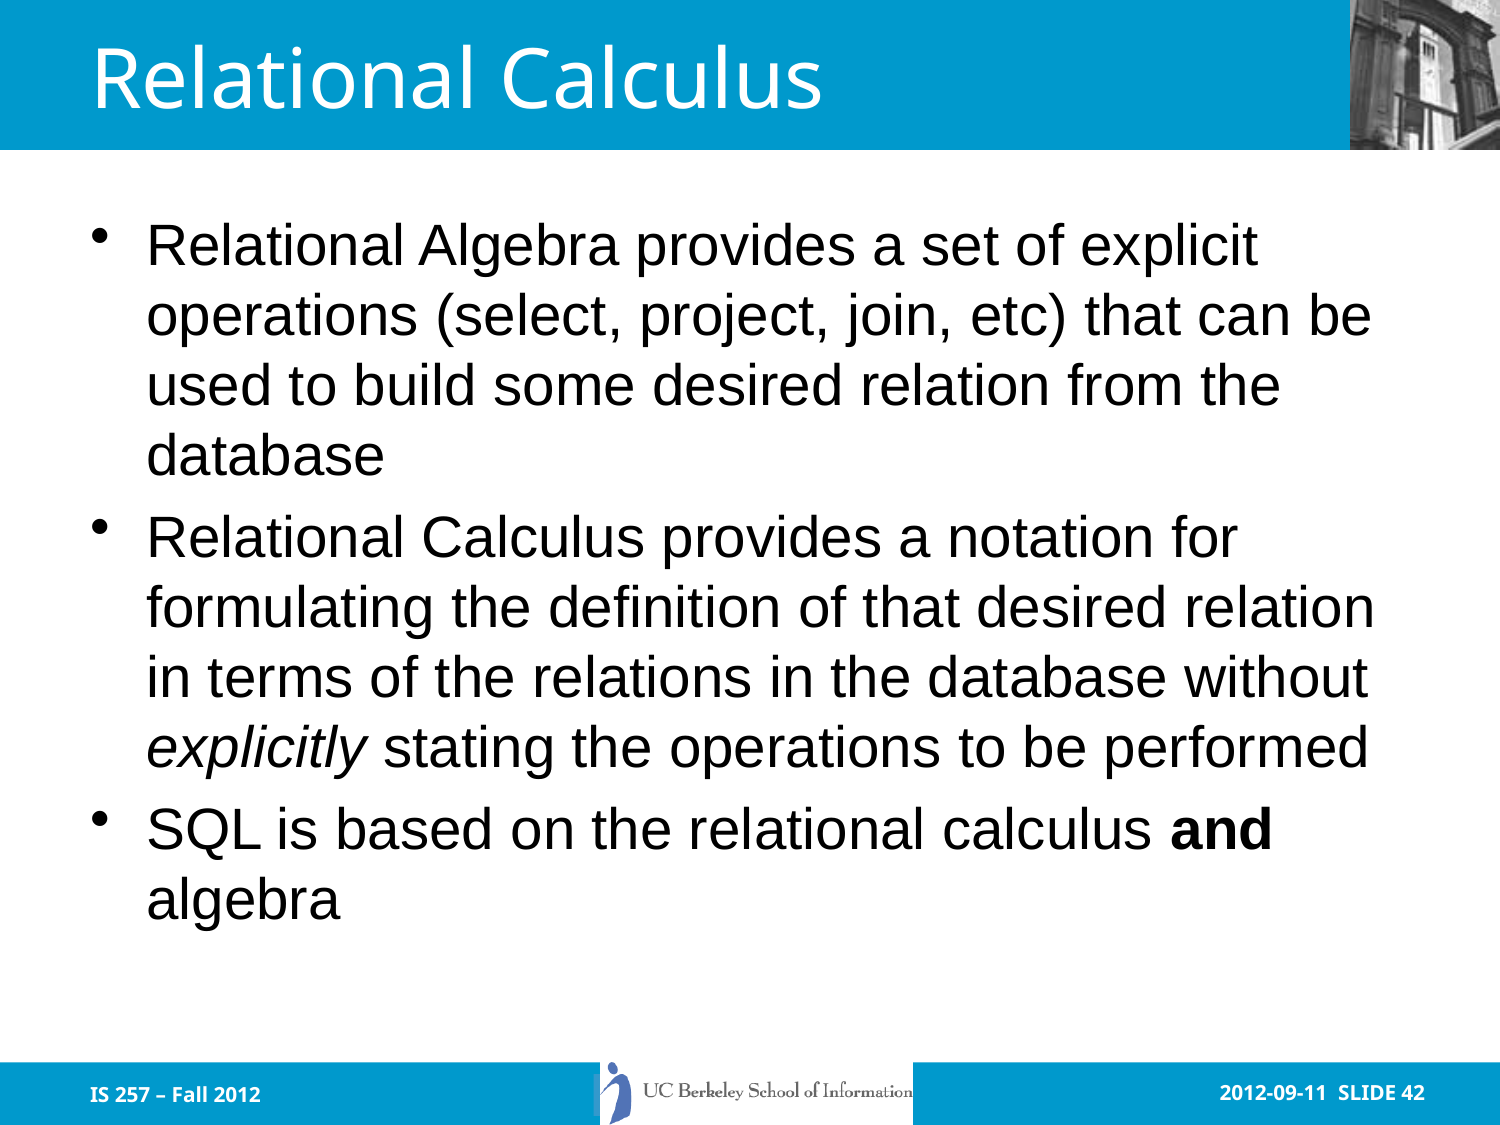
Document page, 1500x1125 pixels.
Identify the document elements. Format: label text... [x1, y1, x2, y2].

list Relational Algebra provides a set of explicit operations (select, project, join, etc) that can be used to build some desired relation from the database Relational Calculus provides a notation for formulating the definition of that desired relation in terms of the relations in the database without explicitly stating the operations to be performed SQL is based on the relational calculus and algebra [75, 200, 1425, 1013]
title Relational Calculus [75, 0, 1350, 150]
picture [1351, 0, 1500, 150]
slide_number IS 257 – Fall 2012 [75, 1062, 388, 1125]
picture [594, 1062, 912, 1125]
